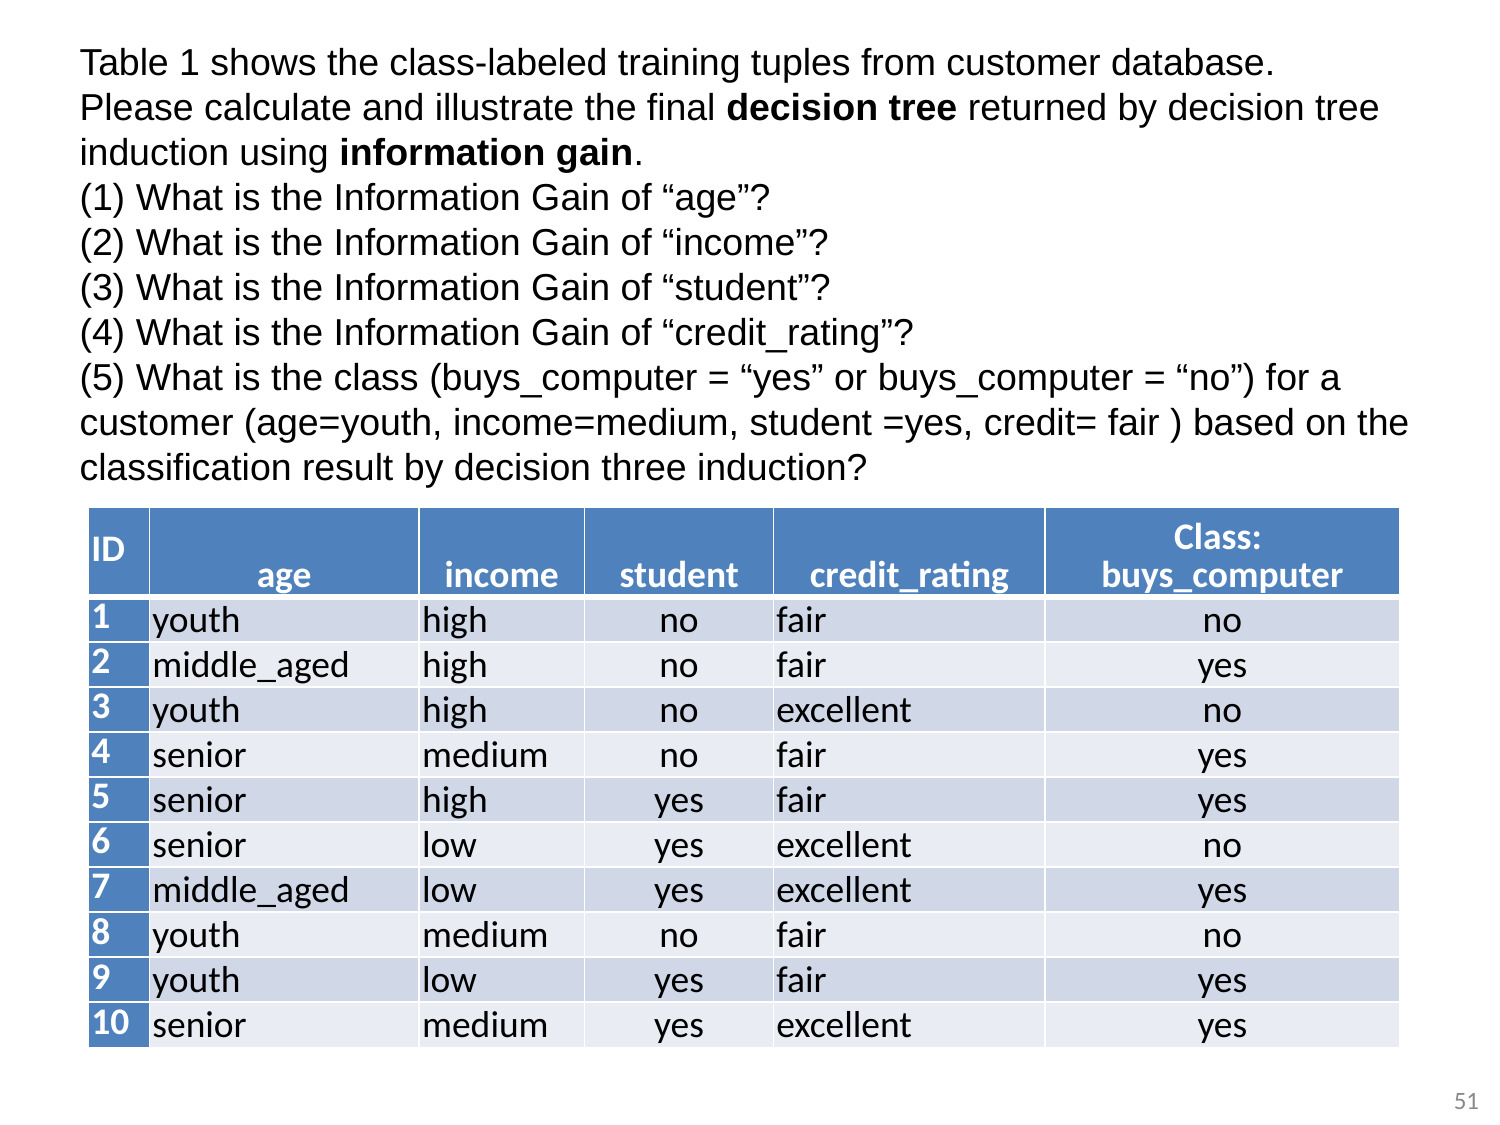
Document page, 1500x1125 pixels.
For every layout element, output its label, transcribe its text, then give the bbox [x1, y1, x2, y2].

table_cell fair [774, 778, 1044, 821]
table_cell senior [150, 778, 418, 821]
table_cell 3 [89, 688, 149, 731]
table_cell no [585, 688, 773, 731]
table_cell yes [585, 778, 773, 821]
table_cell medium [420, 1003, 584, 1047]
table_cell no [585, 913, 773, 956]
table_cell 6 [89, 823, 149, 866]
table_cell medium [420, 733, 584, 776]
table_header credit_rating [774, 508, 1044, 594]
table_cell high [420, 600, 584, 641]
table_cell middle_aged [150, 643, 418, 686]
table_cell fair [774, 913, 1044, 956]
table_cell low [420, 868, 584, 911]
table_cell fair [774, 733, 1044, 776]
table_header ID [89, 508, 149, 594]
table_cell 7 [89, 868, 149, 911]
table_cell middle_aged [150, 868, 418, 911]
table_cell high [420, 688, 584, 731]
table_cell 10 [89, 1003, 149, 1047]
table_cell yes [585, 823, 773, 866]
table_cell high [420, 778, 584, 821]
table_cell yes [1046, 778, 1399, 821]
table_cell medium [420, 913, 584, 956]
table_cell 8 [89, 913, 149, 956]
table_cell 2 [89, 643, 149, 686]
table_cell youth [150, 688, 418, 731]
table_cell excellent [774, 868, 1044, 911]
table_cell yes [585, 1003, 773, 1047]
table_cell no [585, 600, 773, 641]
table_cell yes [585, 868, 773, 911]
table_cell no [585, 643, 773, 686]
table_cell excellent [774, 823, 1044, 866]
table_cell yes [1046, 733, 1399, 776]
table_cell low [420, 958, 584, 1001]
table_cell low [420, 823, 584, 866]
text_box Table 1 shows the class-labeled training tuples from customer database. Please calculate and illustrate the final decision tree returned by decision tree induction using information gain. (1) What is the Information Gain of “age”? (2) What is the Information Gain of “income”? (3) What is the Information Gain of “student”? (4) What is the Information Gain of “credit_rating”? (5) What is the class (buys_computer = “yes” or buys_computer = “no”) for a customer (age=youth, income=medium, student =yes, credit= fair ) based on the classification result by decision three induction? [64, 30, 1447, 496]
table_cell youth [150, 600, 418, 641]
table_cell youth [150, 913, 418, 956]
table_cell no [1046, 600, 1399, 641]
table_cell yes [1046, 958, 1399, 1001]
table_cell excellent [774, 688, 1044, 731]
table_cell youth [150, 958, 418, 1001]
table_cell fair [774, 643, 1044, 686]
table_header age [150, 508, 418, 594]
table_header student [585, 508, 773, 594]
table_cell high [420, 643, 584, 686]
table_header income [420, 508, 584, 594]
table_cell no [1046, 823, 1399, 866]
table_cell senior [150, 1003, 418, 1047]
table_cell senior [150, 823, 418, 866]
slide_number 51 [1144, 1069, 1495, 1125]
table_cell yes [585, 958, 773, 1001]
table_cell excellent [774, 1003, 1044, 1047]
table_cell yes [1046, 868, 1399, 911]
table_header Class: buys_computer [1046, 508, 1399, 594]
table_cell 1 [89, 600, 149, 641]
table_cell no [585, 733, 773, 776]
table_cell no [1046, 688, 1399, 731]
table_cell 5 [89, 778, 149, 821]
table_cell no [1046, 913, 1399, 956]
table_cell fair [774, 958, 1044, 1001]
table_cell fair [774, 600, 1044, 641]
table_cell 4 [89, 733, 149, 776]
table_cell 9 [89, 958, 149, 1001]
table_cell yes [1046, 1003, 1399, 1047]
table_cell yes [1046, 643, 1399, 686]
table_cell senior [150, 733, 418, 776]
